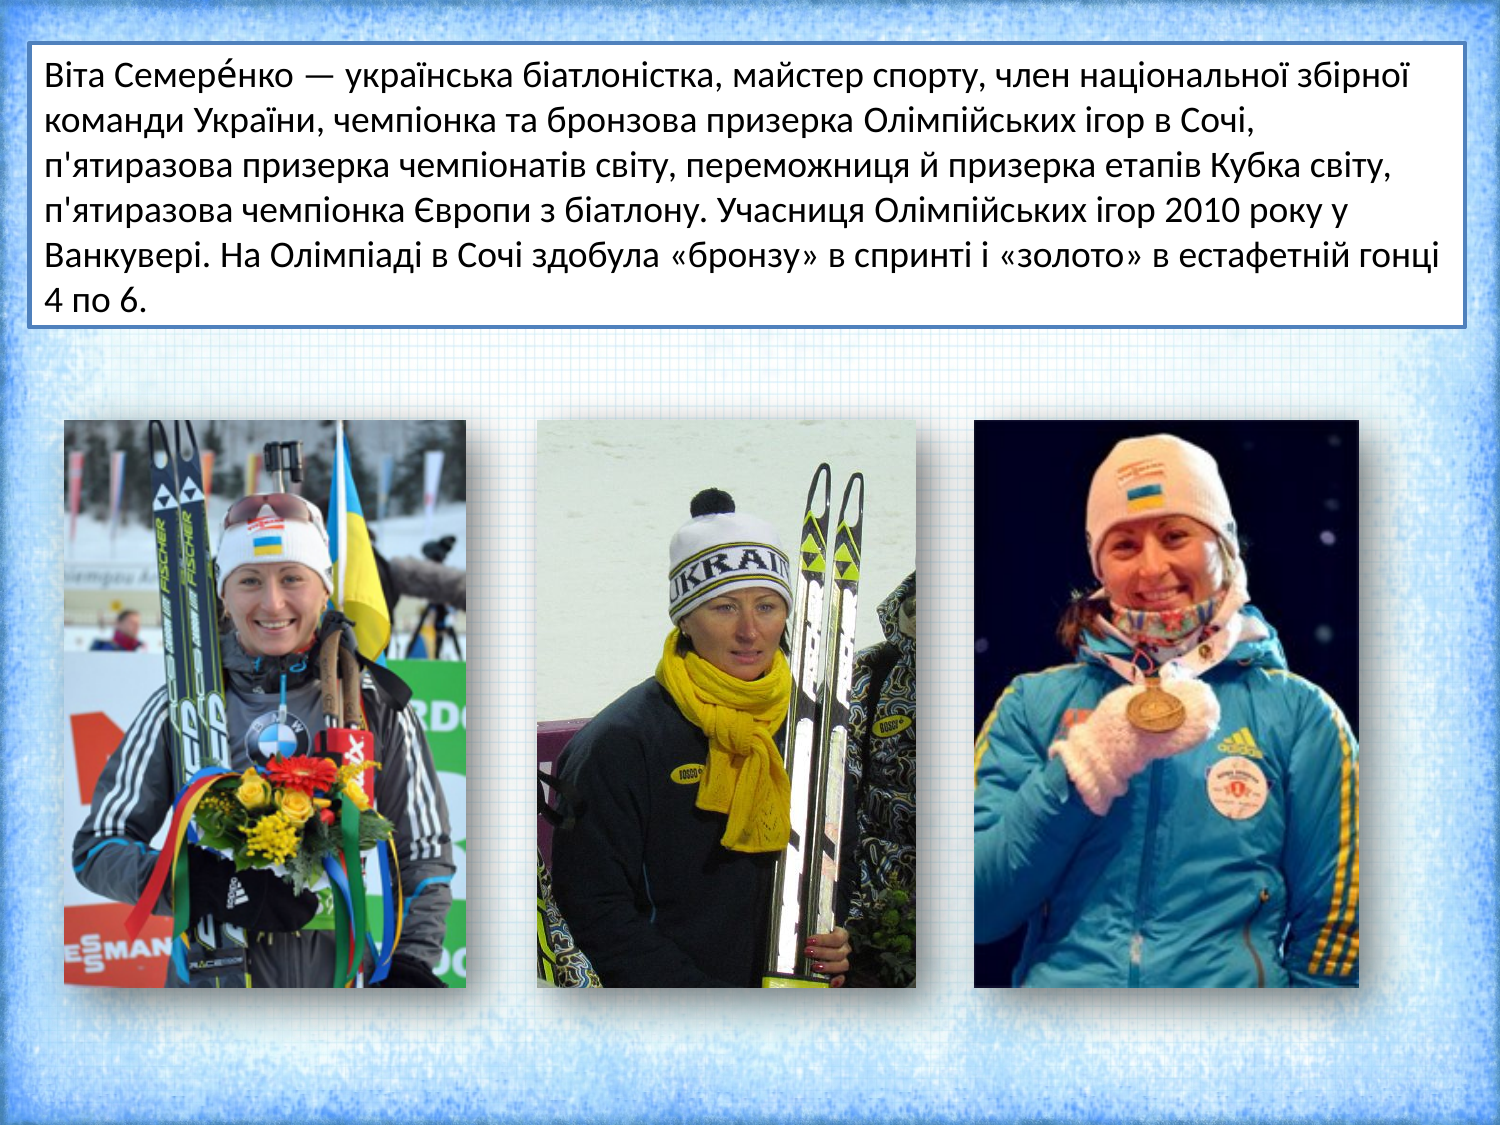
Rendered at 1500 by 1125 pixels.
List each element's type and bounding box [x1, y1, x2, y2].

picture [64, 420, 466, 988]
picture [974, 420, 1360, 988]
list [0, 0, 1500, 1125]
picture [537, 420, 916, 988]
